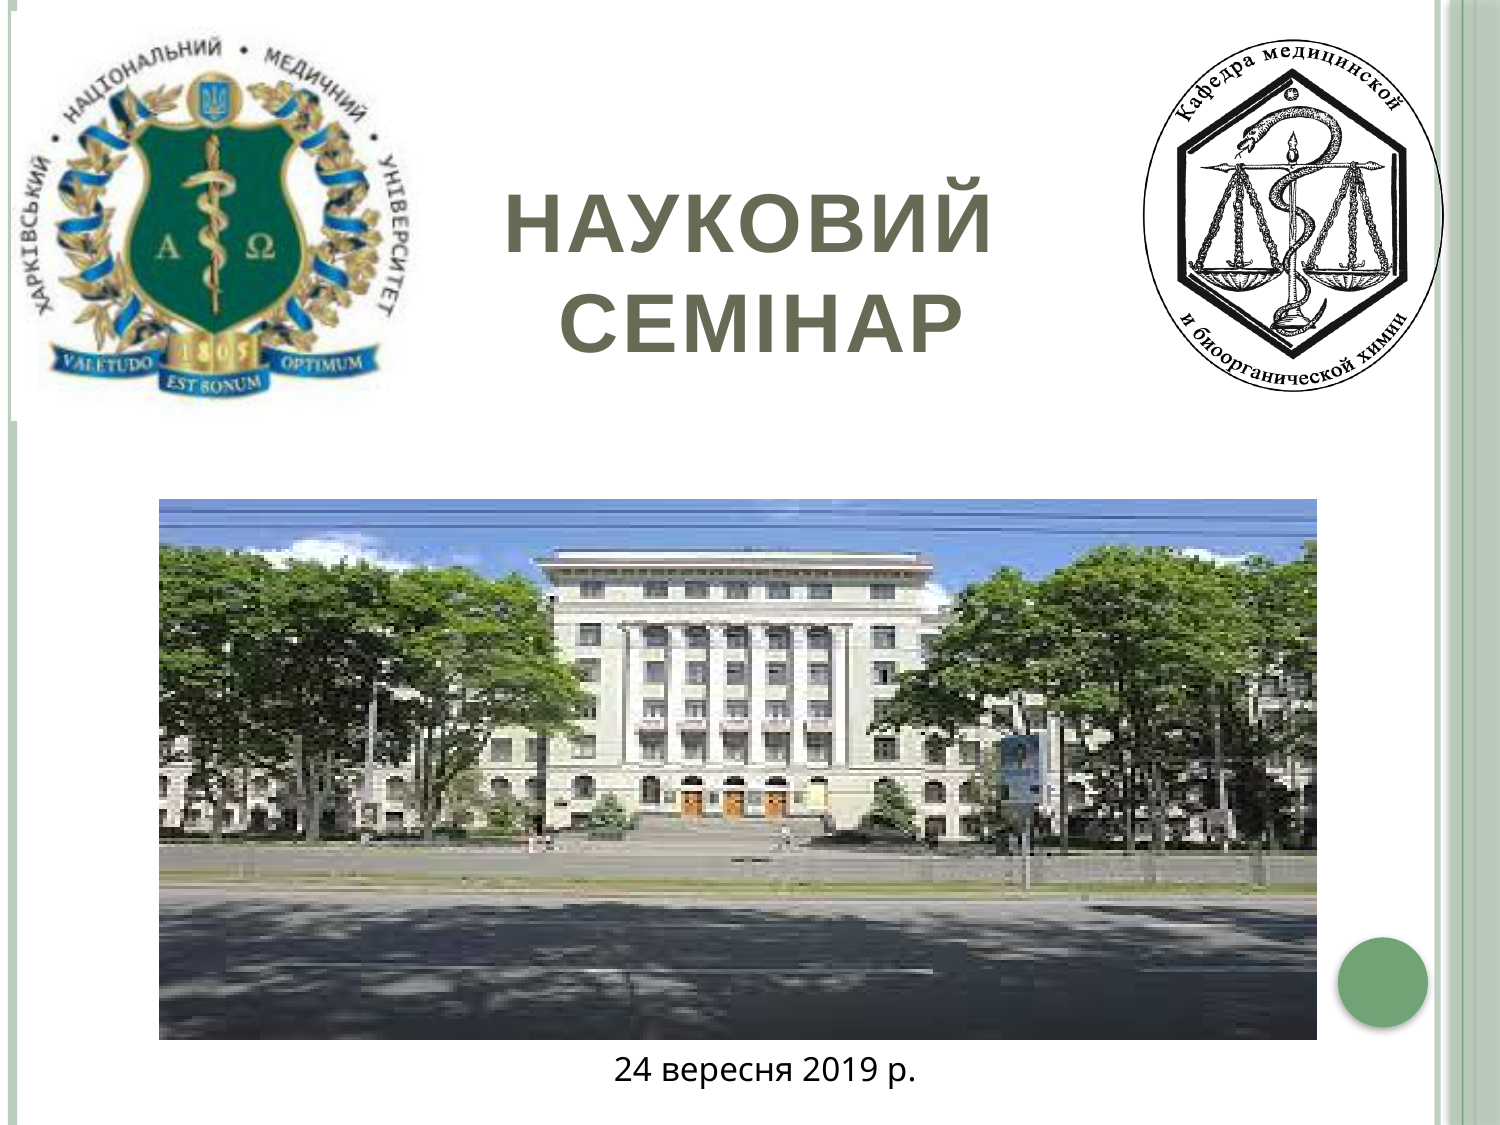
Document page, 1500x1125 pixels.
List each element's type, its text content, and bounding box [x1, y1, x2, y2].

picture [158, 499, 1318, 1040]
text_box Науковий семінар [427, 161, 1129, 377]
picture [1139, 16, 1448, 410]
picture [11, 11, 420, 422]
text_box 24 вересня 2019 р. [599, 1049, 932, 1096]
